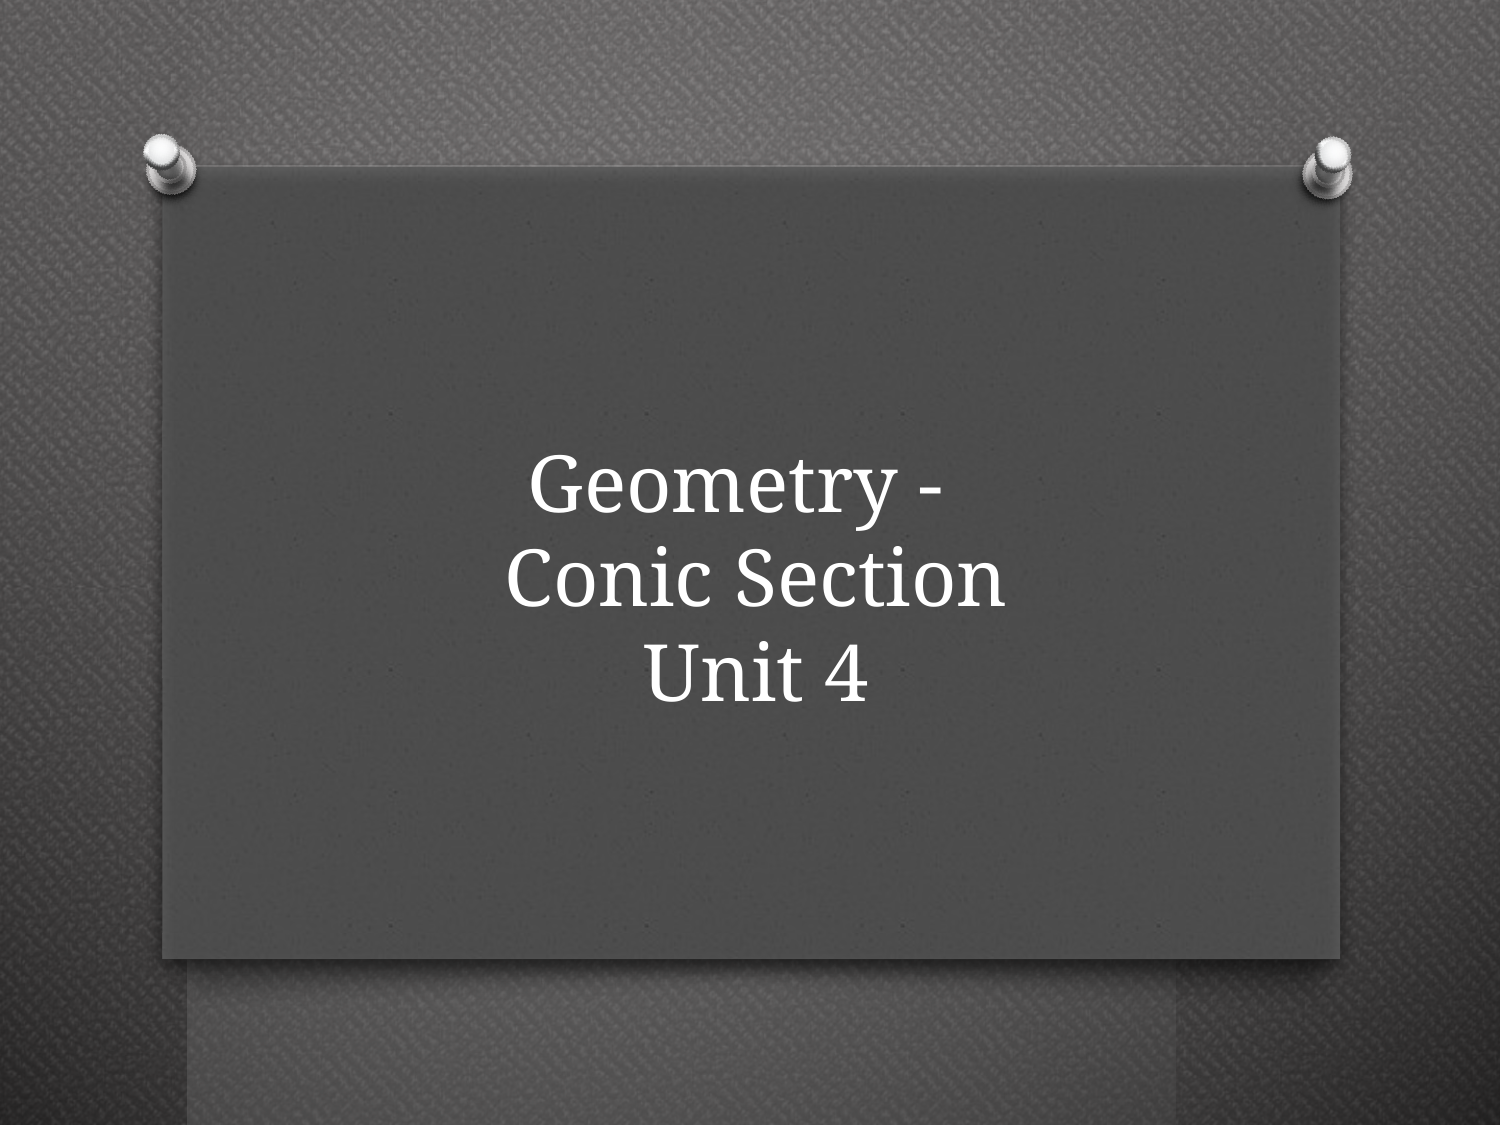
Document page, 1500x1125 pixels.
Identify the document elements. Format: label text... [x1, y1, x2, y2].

picture [1274, 109, 1396, 230]
title Geometry - Conic Section Unit 4 [187, 425, 1325, 725]
picture [112, 100, 235, 224]
